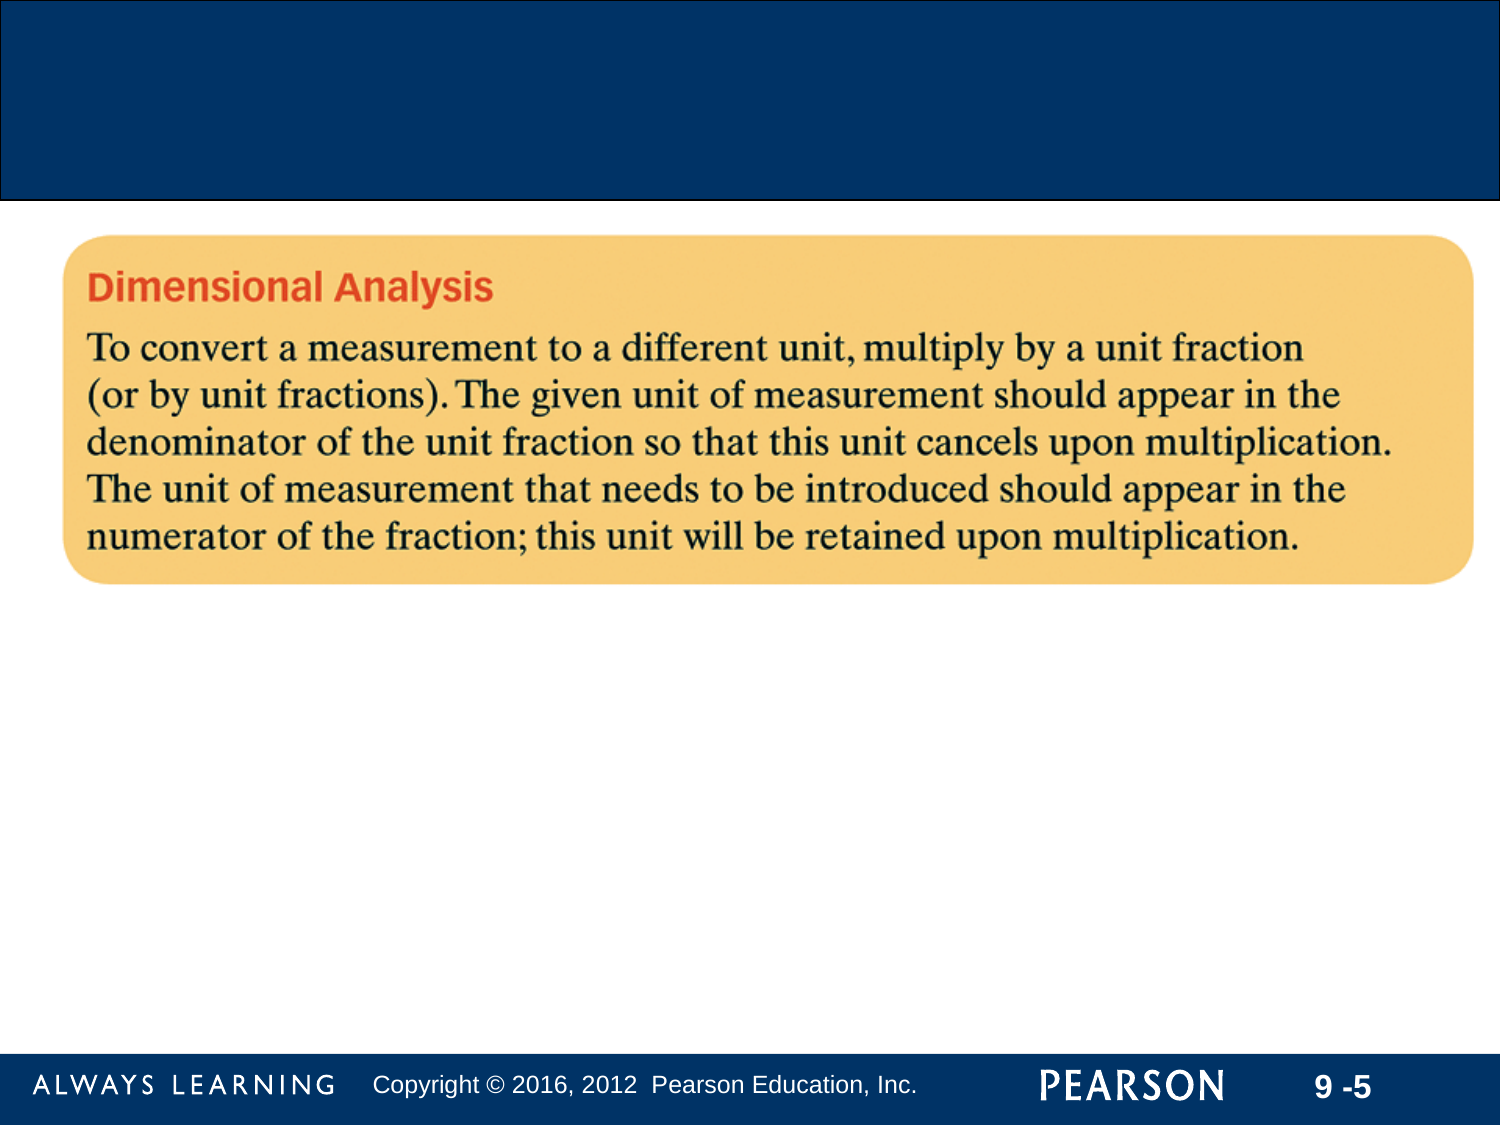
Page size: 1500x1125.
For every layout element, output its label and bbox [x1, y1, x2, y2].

picture [49, 224, 1488, 594]
